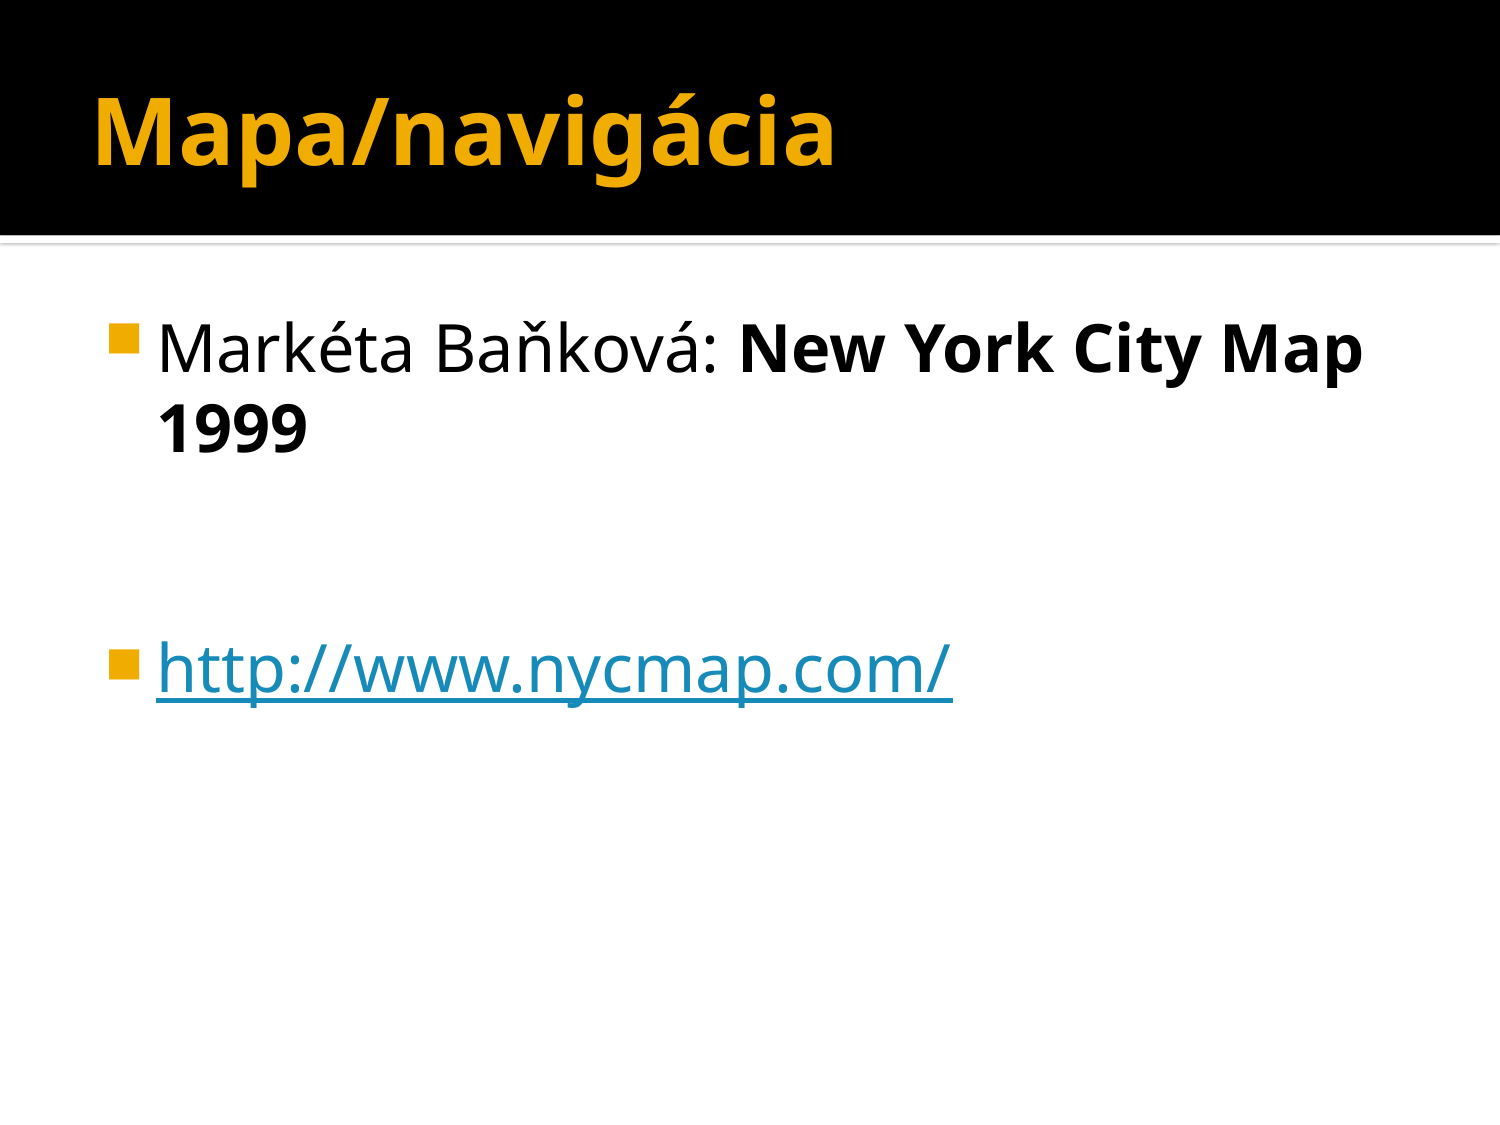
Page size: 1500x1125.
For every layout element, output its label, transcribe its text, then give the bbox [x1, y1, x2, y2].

title Mapa/navigácia [75, 25, 1425, 231]
list Markéta Baňková: New York City Map 1999 http://www.nycmap.com/ [75, 291, 1425, 1050]
